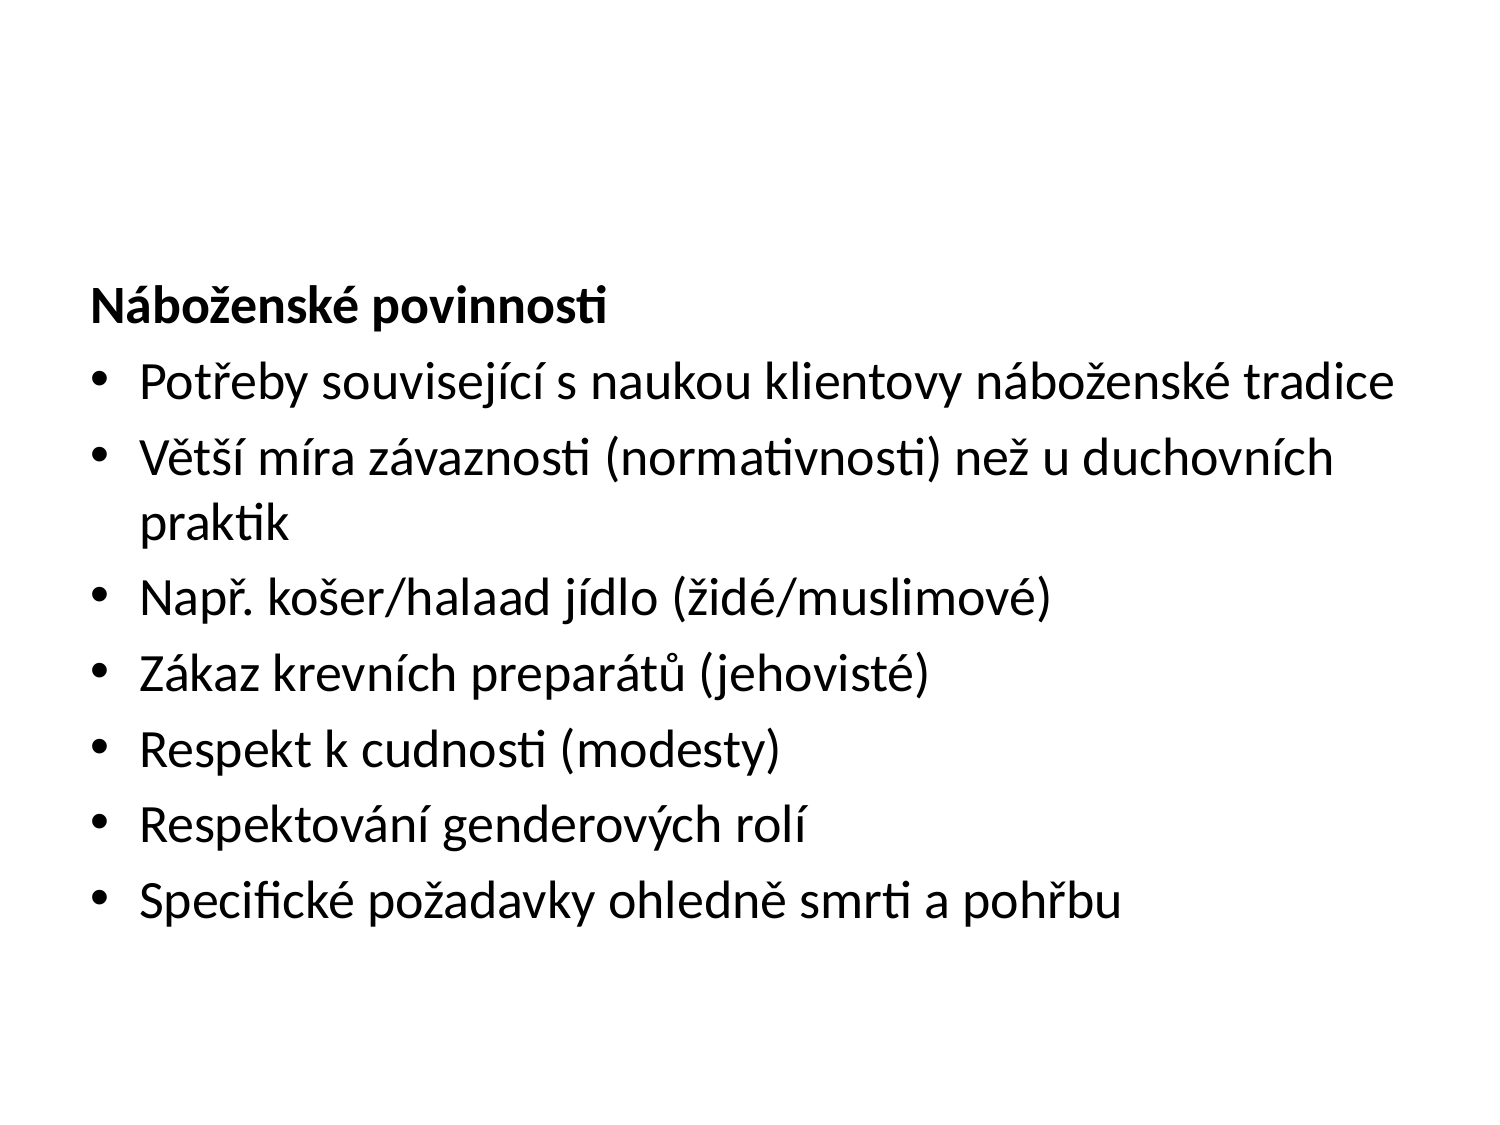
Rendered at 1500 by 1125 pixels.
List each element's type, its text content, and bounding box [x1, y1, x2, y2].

list Náboženské povinnosti Potřeby související s naukou klientovy náboženské tradice Větší míra závaznosti (normativnosti) než u duchovních praktik Např. košer/halaad jídlo (židé/muslimové) Zákaz krevních preparátů (jehovisté) Respekt k cudnosti (modesty) Respektování genderových rolí Specifické požadavky ohledně smrti a pohřbu [75, 262, 1425, 1005]
